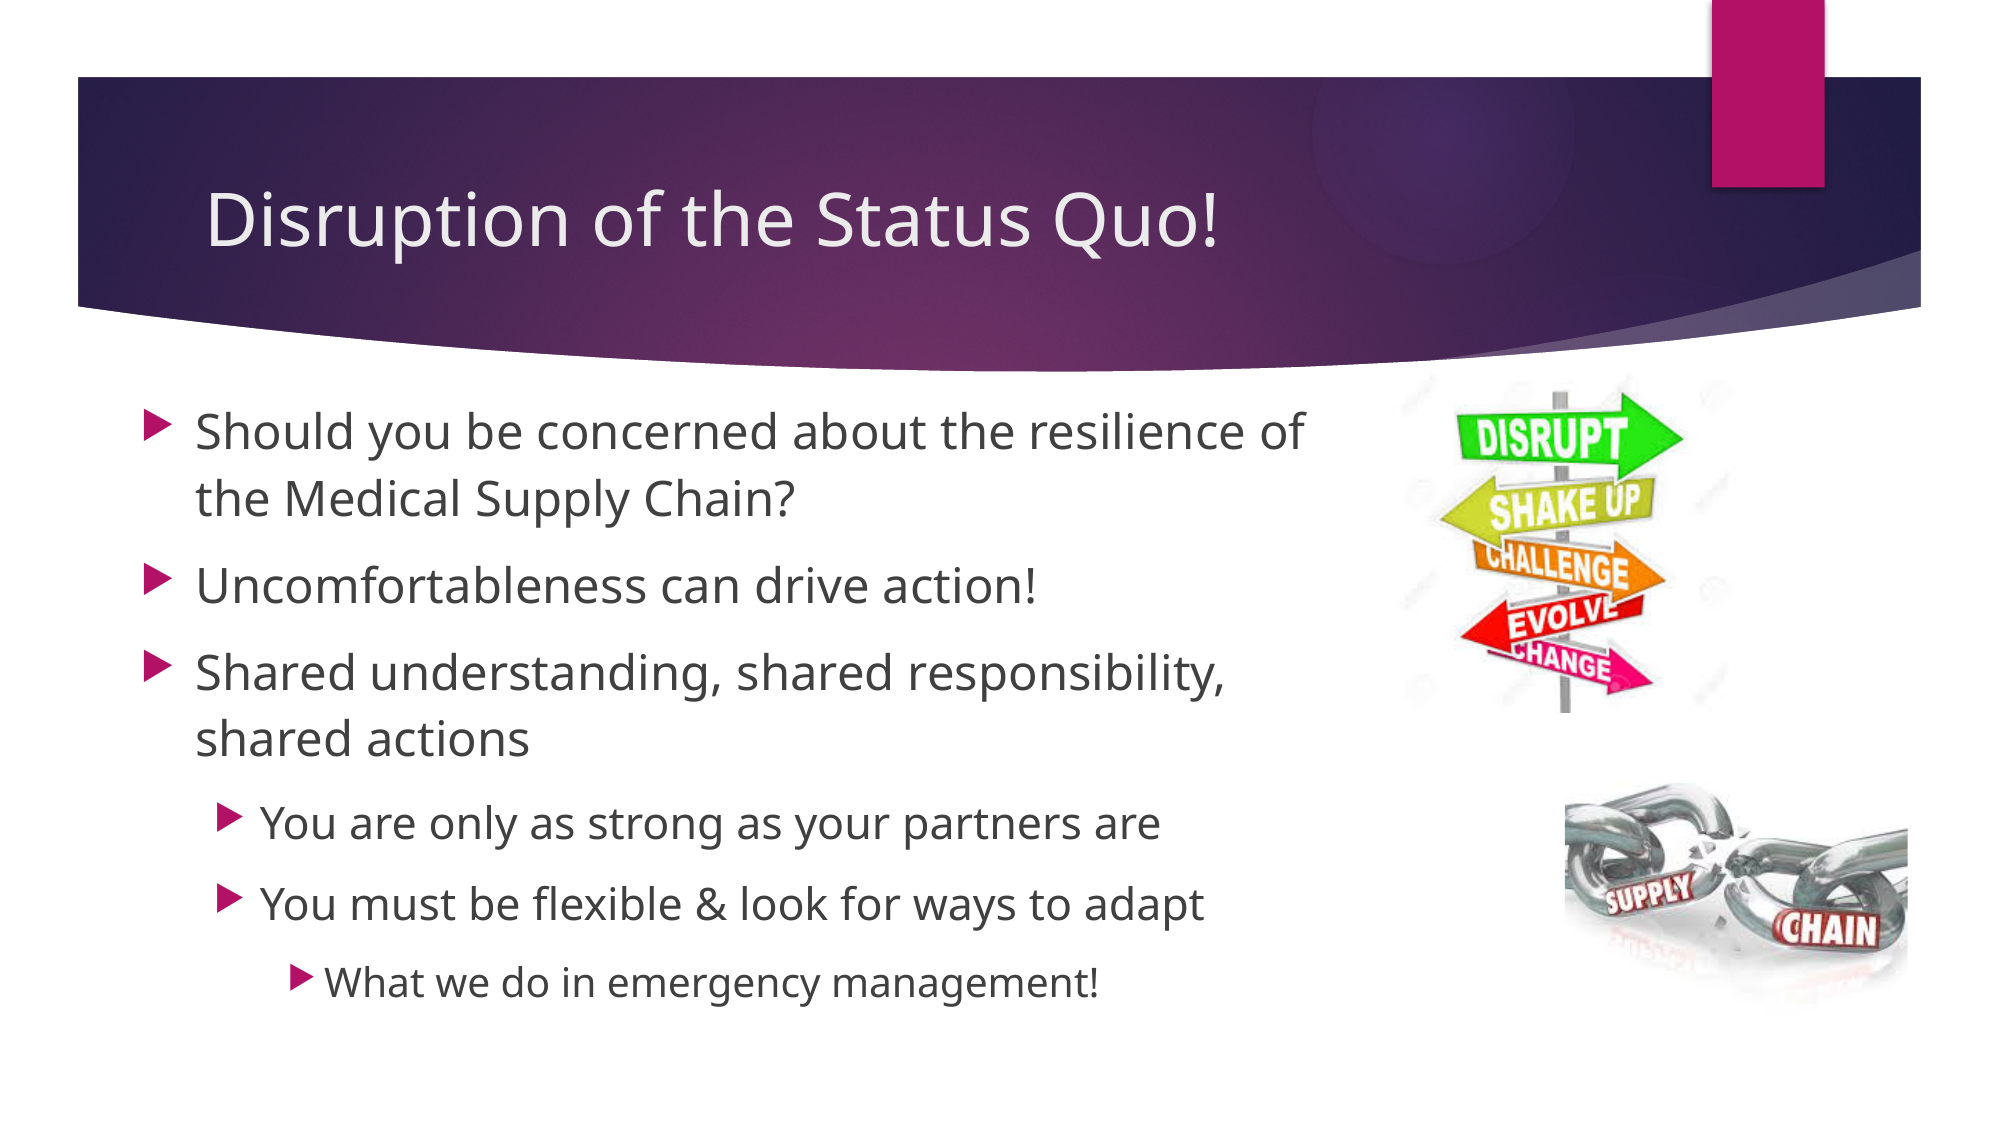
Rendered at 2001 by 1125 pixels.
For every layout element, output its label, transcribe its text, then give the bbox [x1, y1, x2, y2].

list Should you be concerned about the resilience of the Medical Supply Chain? Uncomfortableness can drive action! Shared understanding, shared responsibility, shared actions You are only as strong as your partners are You must be flexible & look for ways to adapt What we do in emergency management! [125, 387, 1366, 1019]
picture [1393, 368, 1737, 714]
title Disruption of the Status Quo! [189, 159, 1627, 276]
picture [1564, 739, 1908, 1020]
